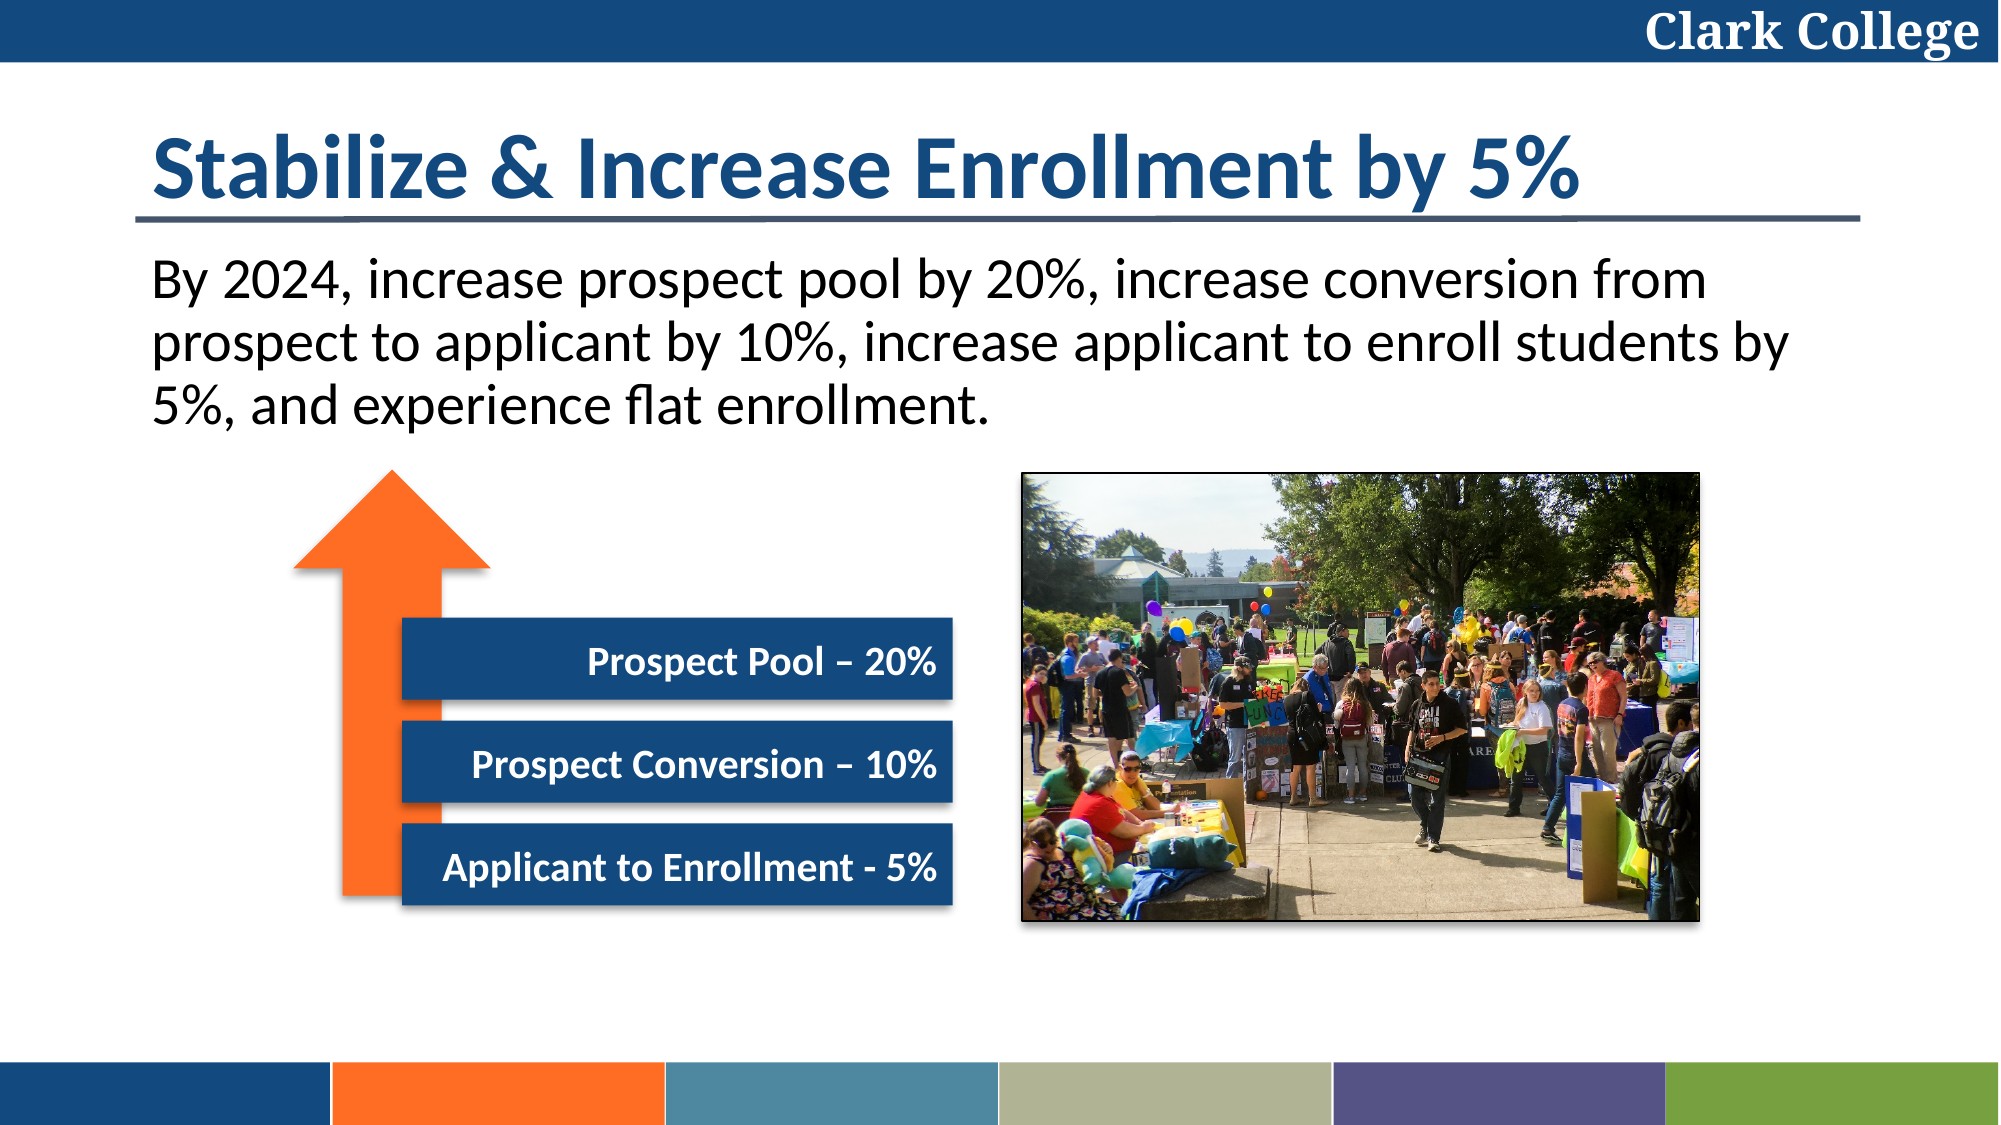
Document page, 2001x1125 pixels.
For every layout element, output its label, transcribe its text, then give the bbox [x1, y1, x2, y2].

text_box [332, 1061, 665, 1125]
text_box [665, 1061, 998, 1125]
text_box Applicant to Enrollment - 5% [401, 822, 954, 906]
text_box [0, 1061, 331, 1125]
text_box [998, 1061, 1332, 1125]
text_box [0, 0, 1306, 63]
picture [1022, 473, 1700, 921]
list By 2024, increase prospect pool by 20%, increase conversion from prospect to applicant by 10%, increase applicant to enroll students by 5%, and experience flat enrollment. [136, 240, 1862, 1005]
text_box [1333, 1061, 1665, 1125]
text_box Prospect Pool – 20% [401, 617, 954, 701]
text_box Clark College [1306, 0, 1996, 67]
text_box [290, 468, 494, 897]
title Stabilize & Increase Enrollment by 5% [137, 59, 1863, 278]
text_box Prospect Conversion – 10% [401, 720, 954, 804]
text_box [1665, 1061, 1999, 1125]
